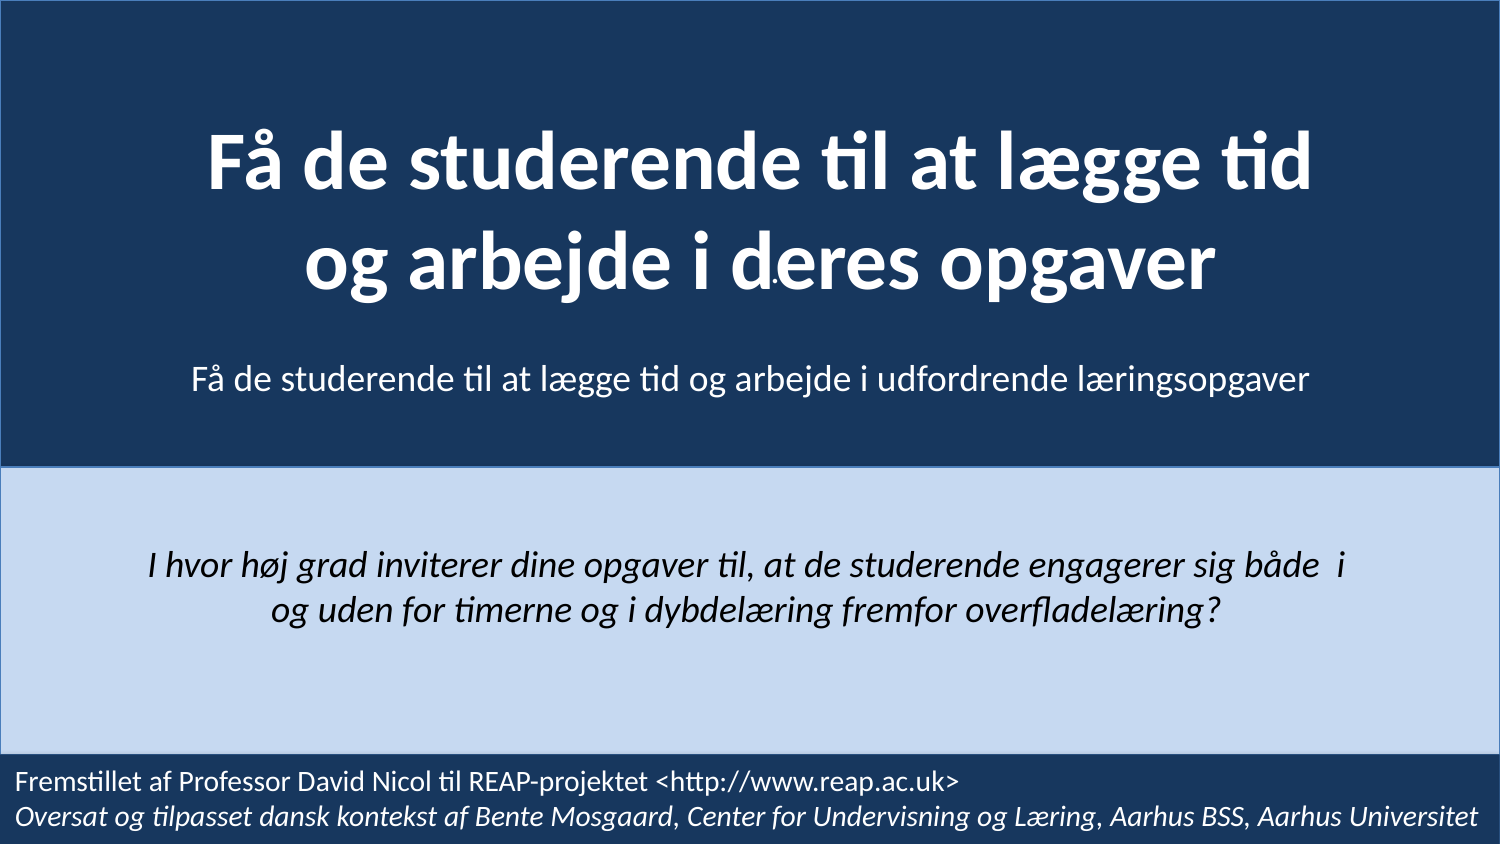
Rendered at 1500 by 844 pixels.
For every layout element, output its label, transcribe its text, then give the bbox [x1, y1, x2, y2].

text_box Få de studerende til at lægge tid og arbejde i deres opgaver [157, 98, 1366, 314]
text_box Fremstillet af Professor David Nicol til REAP-projektet <http://www.reap.ac.uk> Oversat og tilpasset dansk kontekst af Bente Mosgaard, Center for Undervisning og Læring, Aarhus BSS, Aarhus Universitet [0, 754, 1500, 844]
text_box Få de studerende til at lægge tid og arbejde i udfordrende læringsopgaver [106, 346, 1397, 451]
text_box I hvor høj grad inviterer dine opgaver til, at de studerende engagerer sig både i og uden for timerne og i dybdelæring fremfor overfladelæring? [128, 532, 1366, 637]
text_box [0, 466, 1500, 753]
text_box . [0, 0, 1500, 466]
